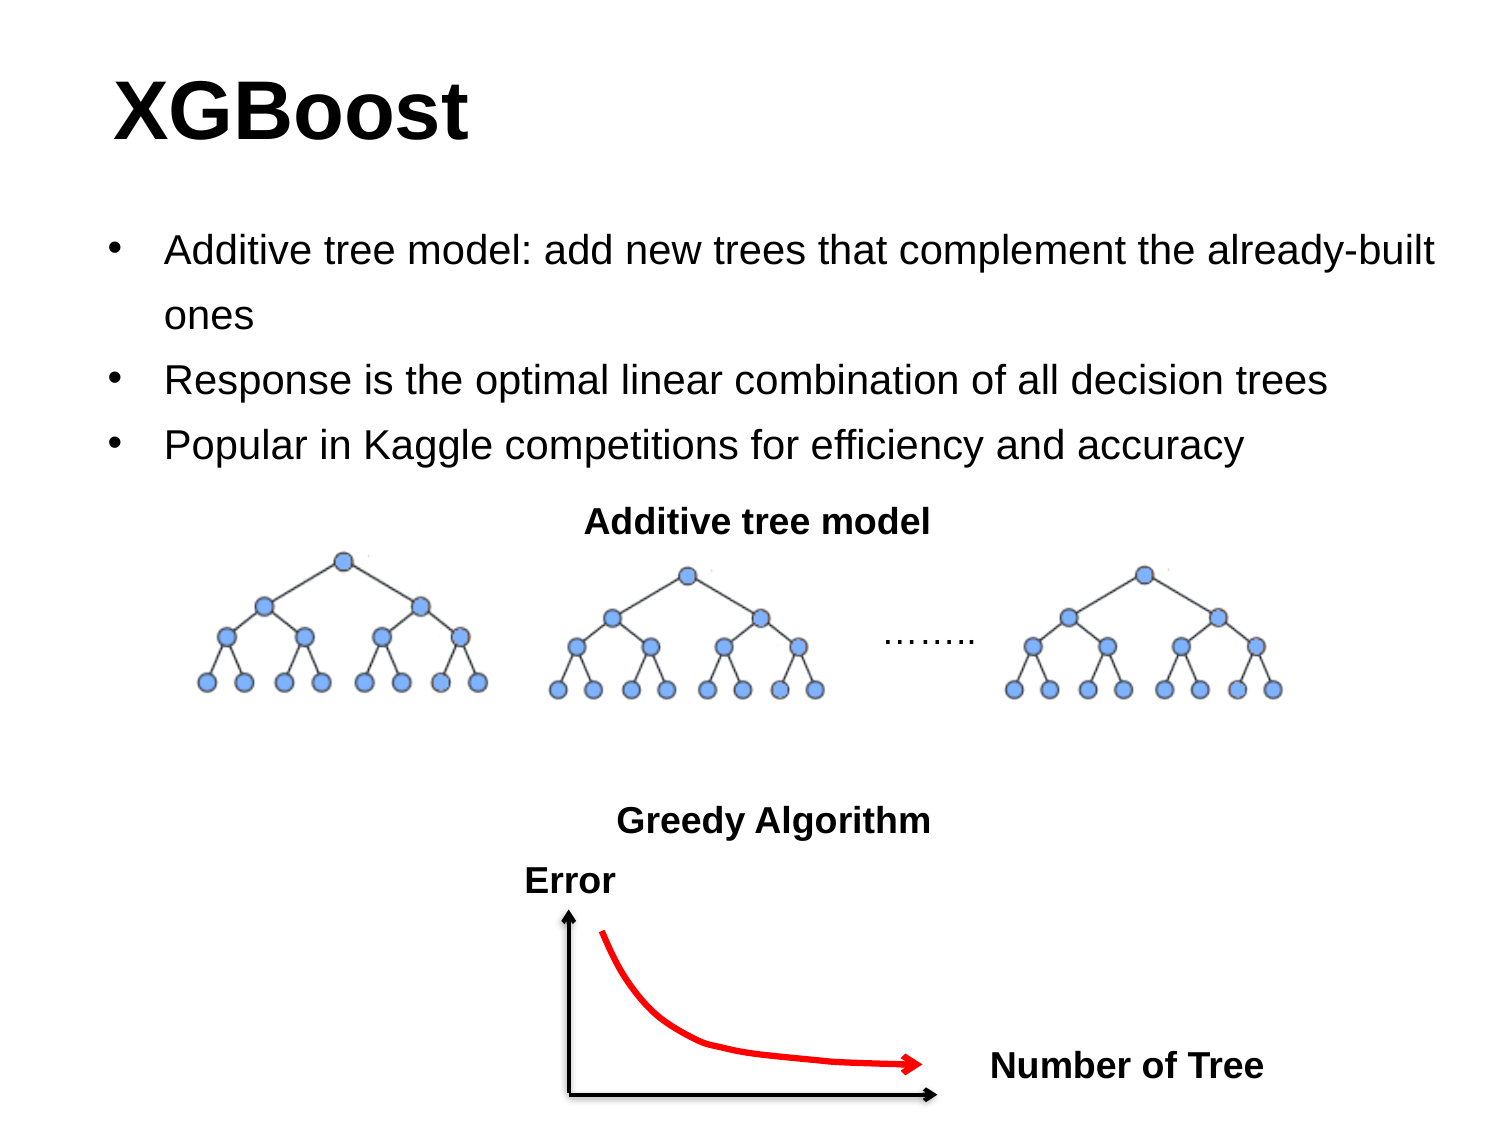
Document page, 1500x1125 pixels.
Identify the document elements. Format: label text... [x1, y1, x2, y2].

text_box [601, 930, 923, 1065]
picture [187, 549, 503, 705]
text_box …….. [866, 599, 990, 660]
text_box Additive tree model [568, 489, 965, 550]
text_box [509, 848, 1336, 1095]
text_box Greedy Algorithm [601, 788, 1133, 847]
picture [995, 562, 1296, 711]
text_box Additive tree model: add new trees that complement the already-built ones Response is the optimal linear combination of all decision trees Popular in Kaggle competitions for efficiency and accuracy [92, 200, 1473, 540]
title XGBoost [75, 12, 1425, 200]
picture [539, 563, 838, 711]
